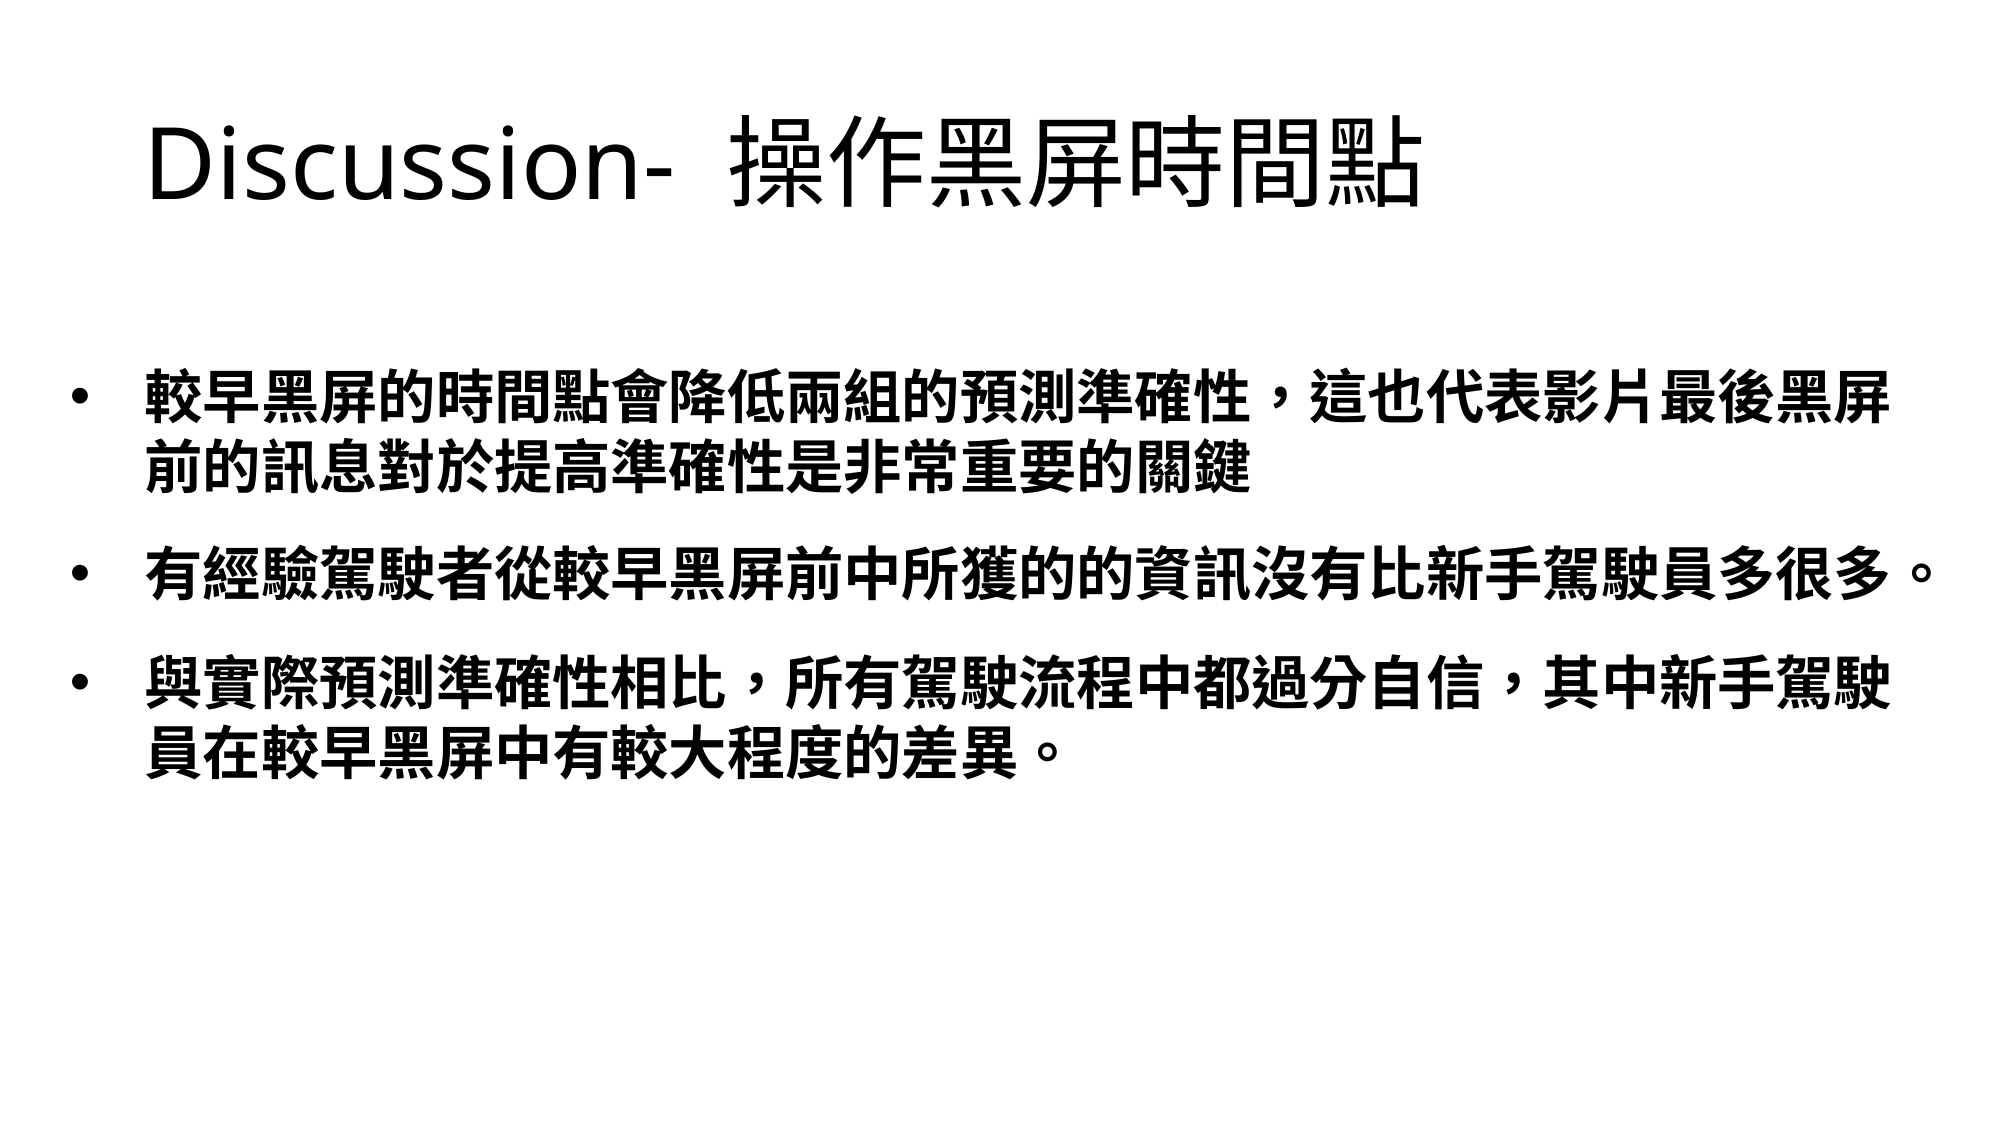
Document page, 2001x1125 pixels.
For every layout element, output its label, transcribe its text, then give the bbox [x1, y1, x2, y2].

text_box 較早黑屏的時間點會降低兩組的預測準確性，這也代表影片最後黑屏前的訊息對於提高準確性是非常重要的關鍵 [55, 352, 1945, 508]
text_box Discussion- 操作黑屏時間點 [102, 92, 2000, 227]
text_box 與實際預測準確性相比，所有駕駛流程中都過分自信，其中新手駕駛員在較早黑屏中有較大程度的差異。 [55, 638, 1945, 794]
text_box 有經驗駕駛者從較早黑屏前中所獲的的資訊沒有比新手駕駛員多很多。 [55, 529, 1945, 615]
